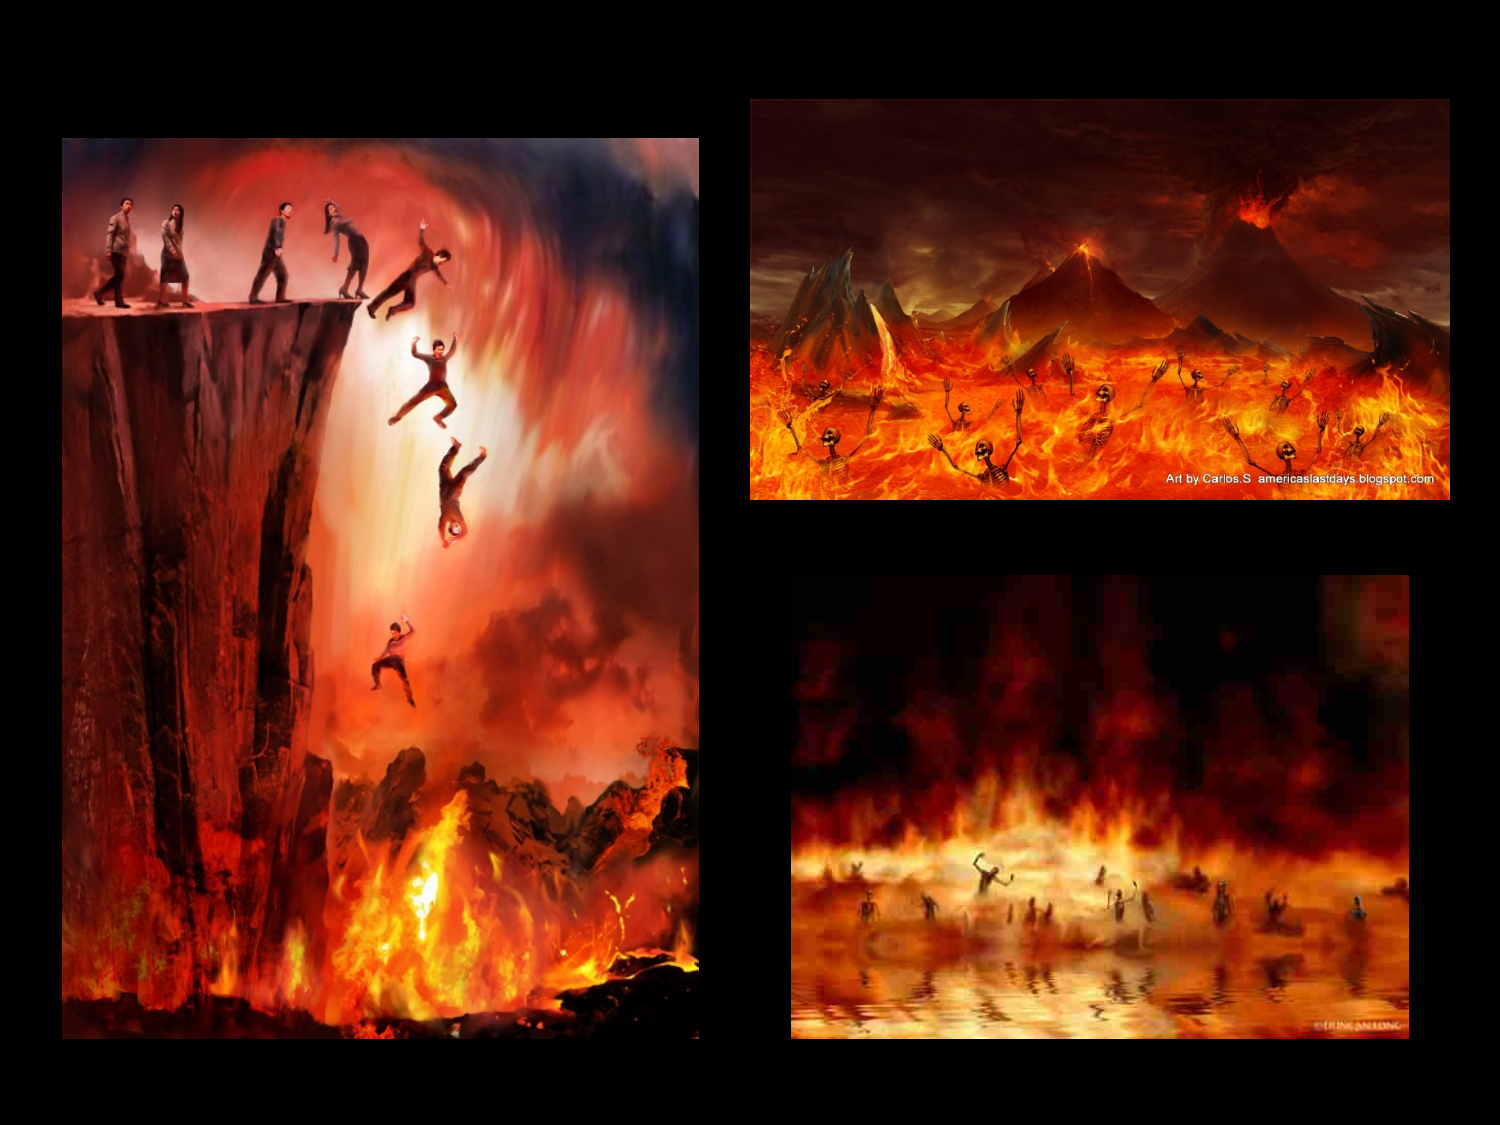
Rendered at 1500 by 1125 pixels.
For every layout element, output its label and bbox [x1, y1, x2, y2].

picture [791, 575, 1410, 1039]
picture [62, 138, 699, 1039]
picture [750, 99, 1451, 501]
text_box [62, 262, 1400, 1075]
